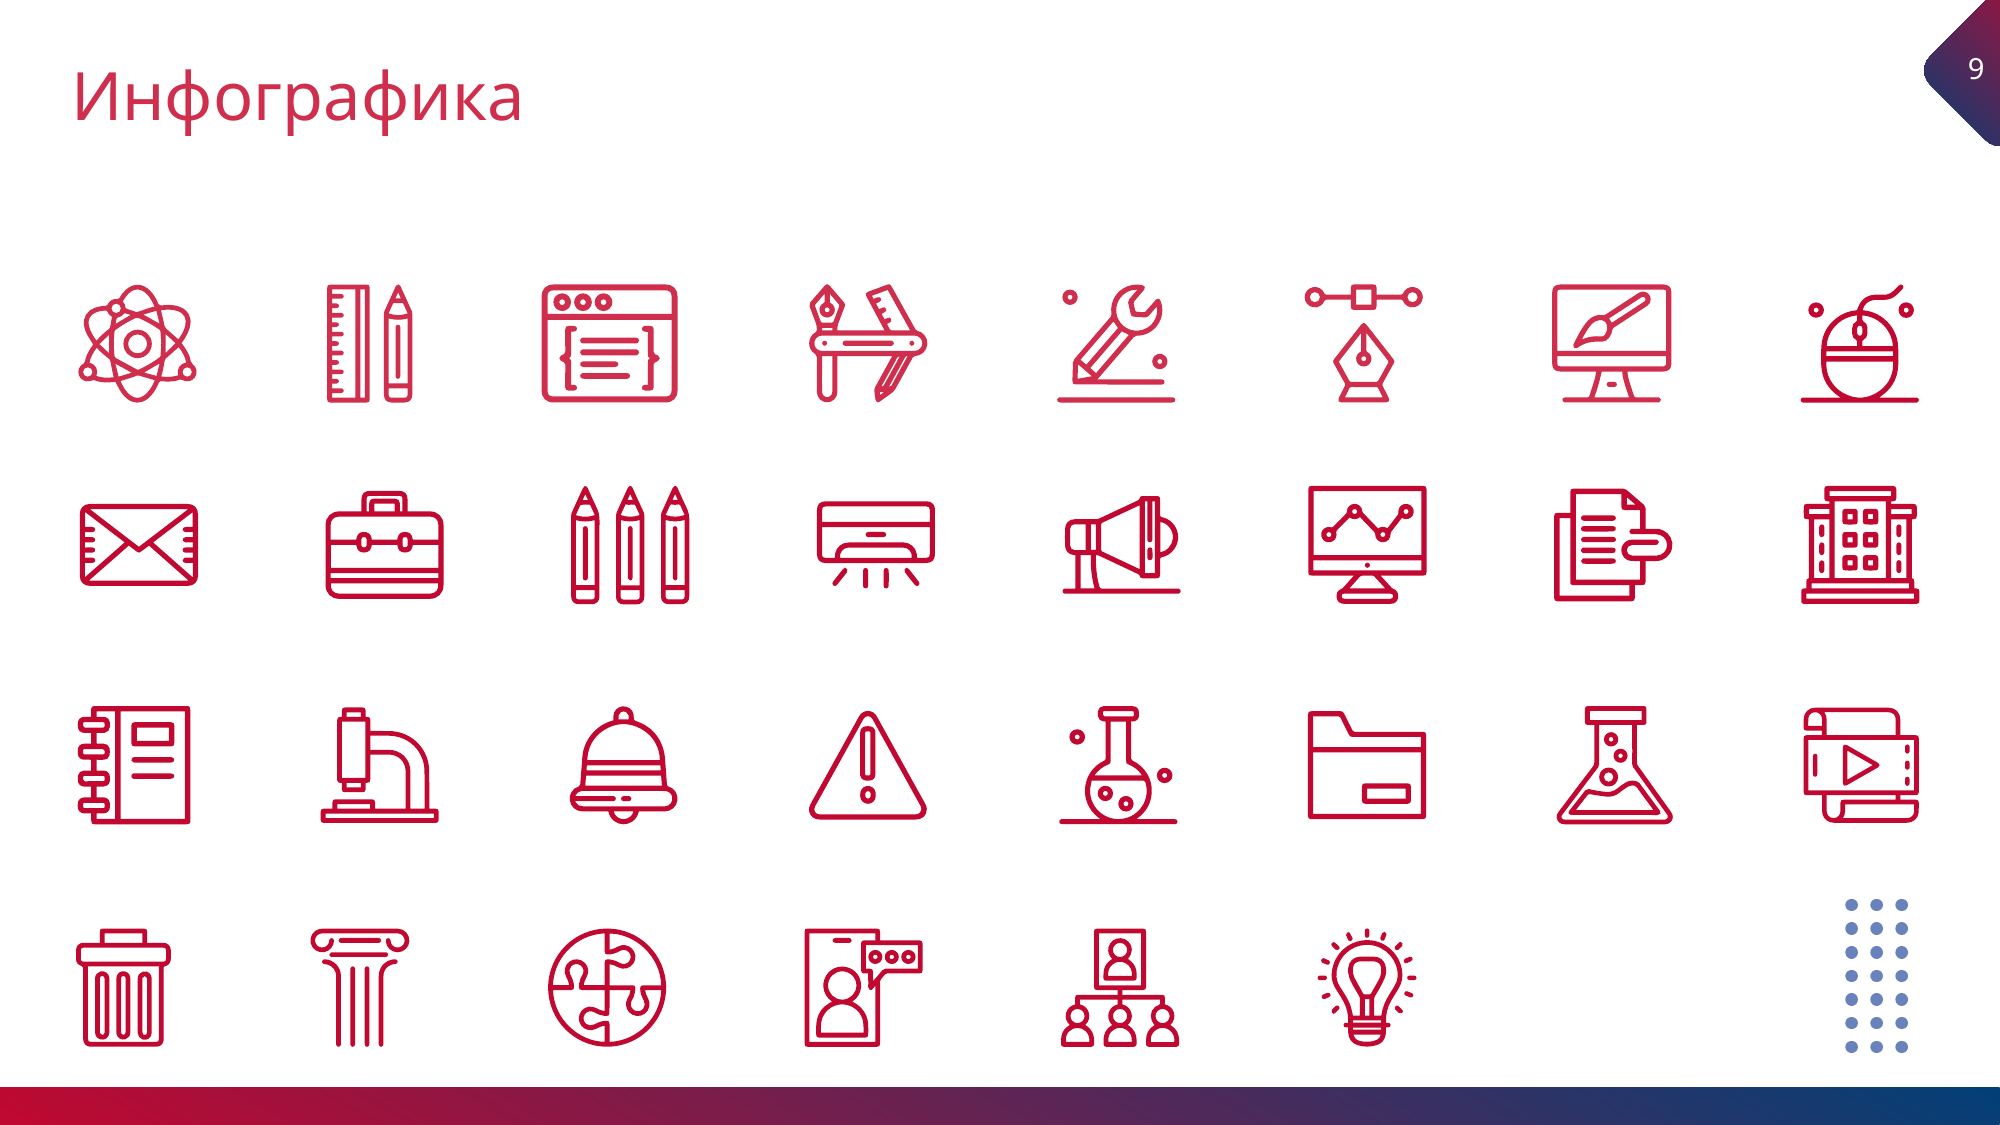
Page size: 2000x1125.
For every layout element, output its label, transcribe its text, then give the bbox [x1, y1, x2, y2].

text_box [1056, 284, 1176, 403]
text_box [76, 705, 191, 825]
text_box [326, 284, 413, 403]
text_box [1556, 705, 1674, 825]
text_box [1317, 928, 1417, 1048]
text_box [808, 710, 930, 820]
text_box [1551, 284, 1672, 403]
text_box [77, 282, 199, 405]
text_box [541, 284, 678, 403]
title Инфографика [56, 42, 1000, 145]
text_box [1058, 705, 1178, 825]
text_box [548, 928, 667, 1047]
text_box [1060, 928, 1180, 1048]
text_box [570, 485, 690, 605]
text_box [806, 283, 929, 404]
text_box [816, 501, 936, 589]
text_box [75, 928, 172, 1047]
slide_number 9 [1916, 39, 2000, 100]
text_box [325, 490, 444, 599]
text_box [1307, 710, 1427, 820]
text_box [1803, 707, 1920, 823]
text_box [1800, 283, 1920, 403]
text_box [308, 928, 410, 1048]
text_box [79, 503, 199, 586]
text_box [1062, 495, 1181, 594]
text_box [1800, 485, 1920, 605]
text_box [1553, 488, 1674, 602]
text_box [320, 707, 439, 823]
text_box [568, 705, 679, 825]
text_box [804, 928, 923, 1048]
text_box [1304, 284, 1424, 403]
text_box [1308, 485, 1427, 605]
